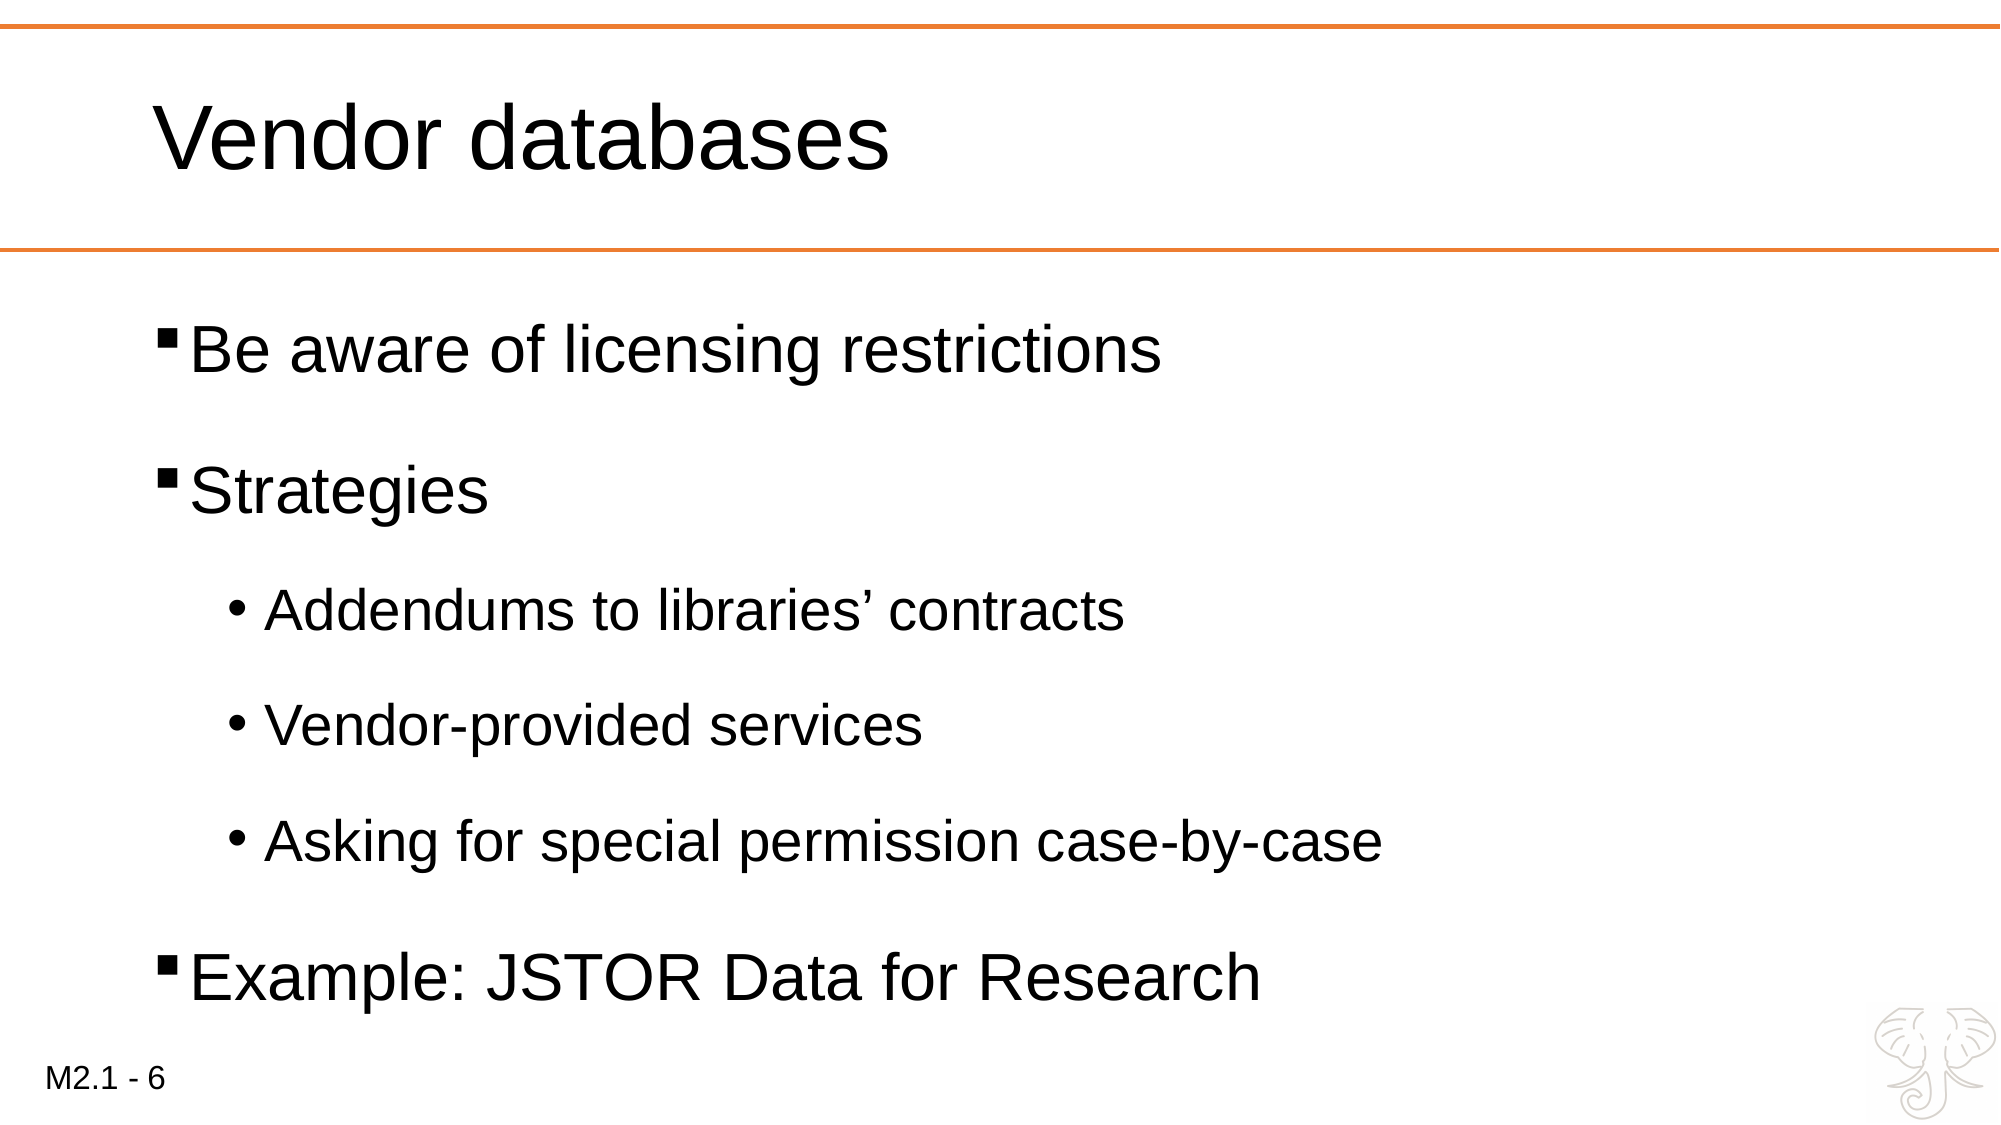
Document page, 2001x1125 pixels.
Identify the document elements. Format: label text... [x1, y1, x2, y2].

list Be aware of licensing restrictions Strategies Addendums to libraries’ contracts Vendor-provided services Asking for special permission case-by-case Example: JSTOR Data for Research [137, 258, 1863, 1073]
slide_number 6 [132, 1046, 583, 1107]
title Vendor databases [137, 30, 1863, 249]
picture [1866, 1002, 1998, 1123]
